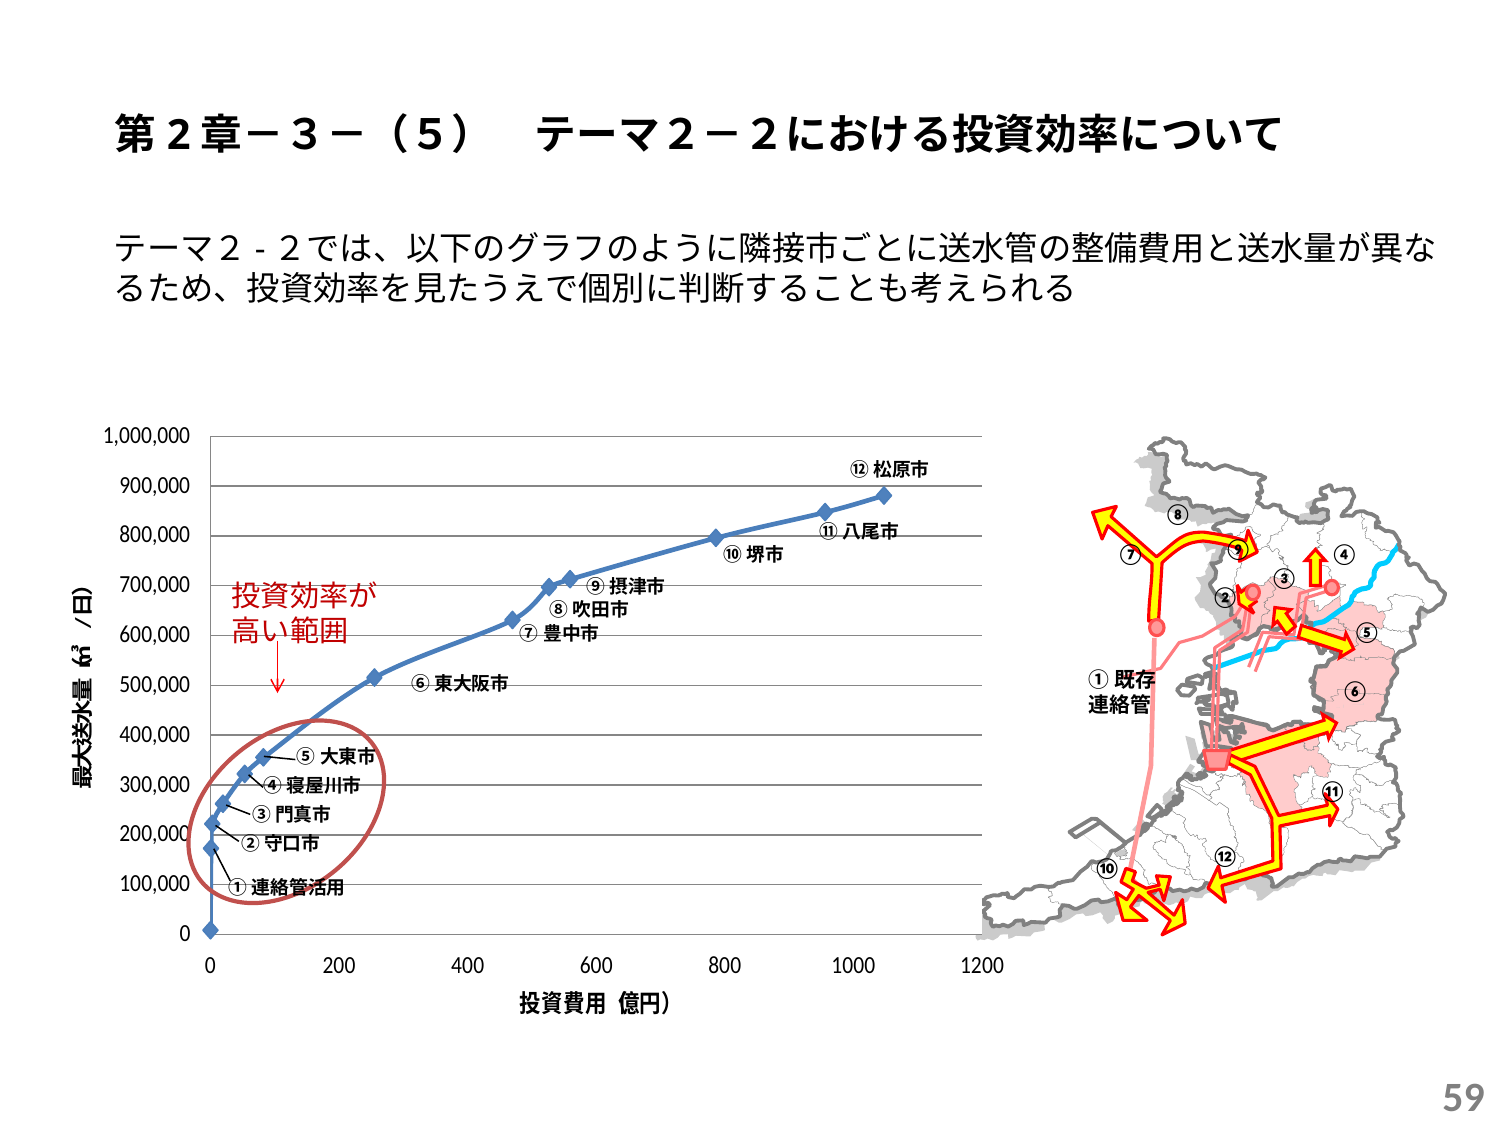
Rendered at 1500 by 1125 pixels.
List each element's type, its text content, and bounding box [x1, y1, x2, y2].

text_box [40, 408, 1028, 1051]
text_box テーマ２-２では、以下のグラフのように隣接市ごとに送水管の整備費用と送水量が異なるため、投資効率を見たうえで個別に判断することも考えられる [97, 182, 1474, 352]
text_box 第2章－３－（５） テーマ２－２における投資効率について [100, 100, 1400, 166]
slide_number 59 [1149, 1065, 1500, 1125]
picture [1028, 436, 1448, 941]
